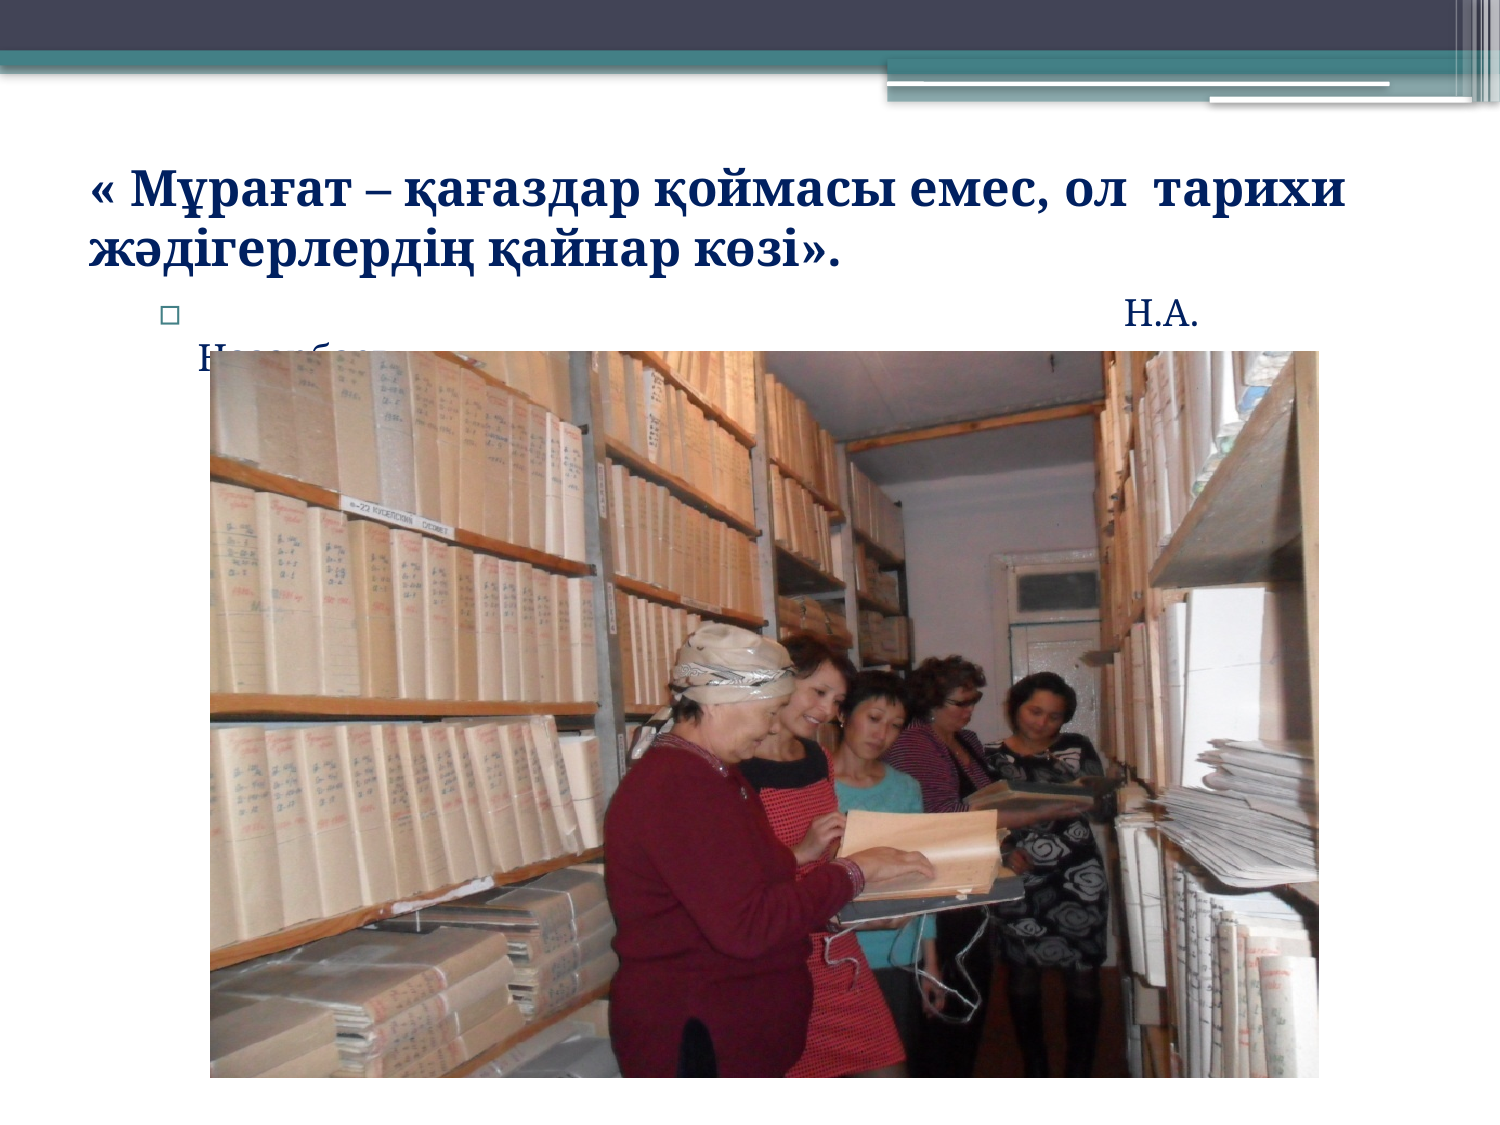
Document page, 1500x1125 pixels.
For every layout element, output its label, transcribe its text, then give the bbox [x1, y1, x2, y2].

list Н.А. Назарбаев [75, 281, 1418, 1079]
picture [210, 351, 1319, 1079]
title « Мұрағат – қағаздар қоймасы емес, ол тарихи жәдігерлердің қайнар көзі». [75, 140, 1425, 293]
